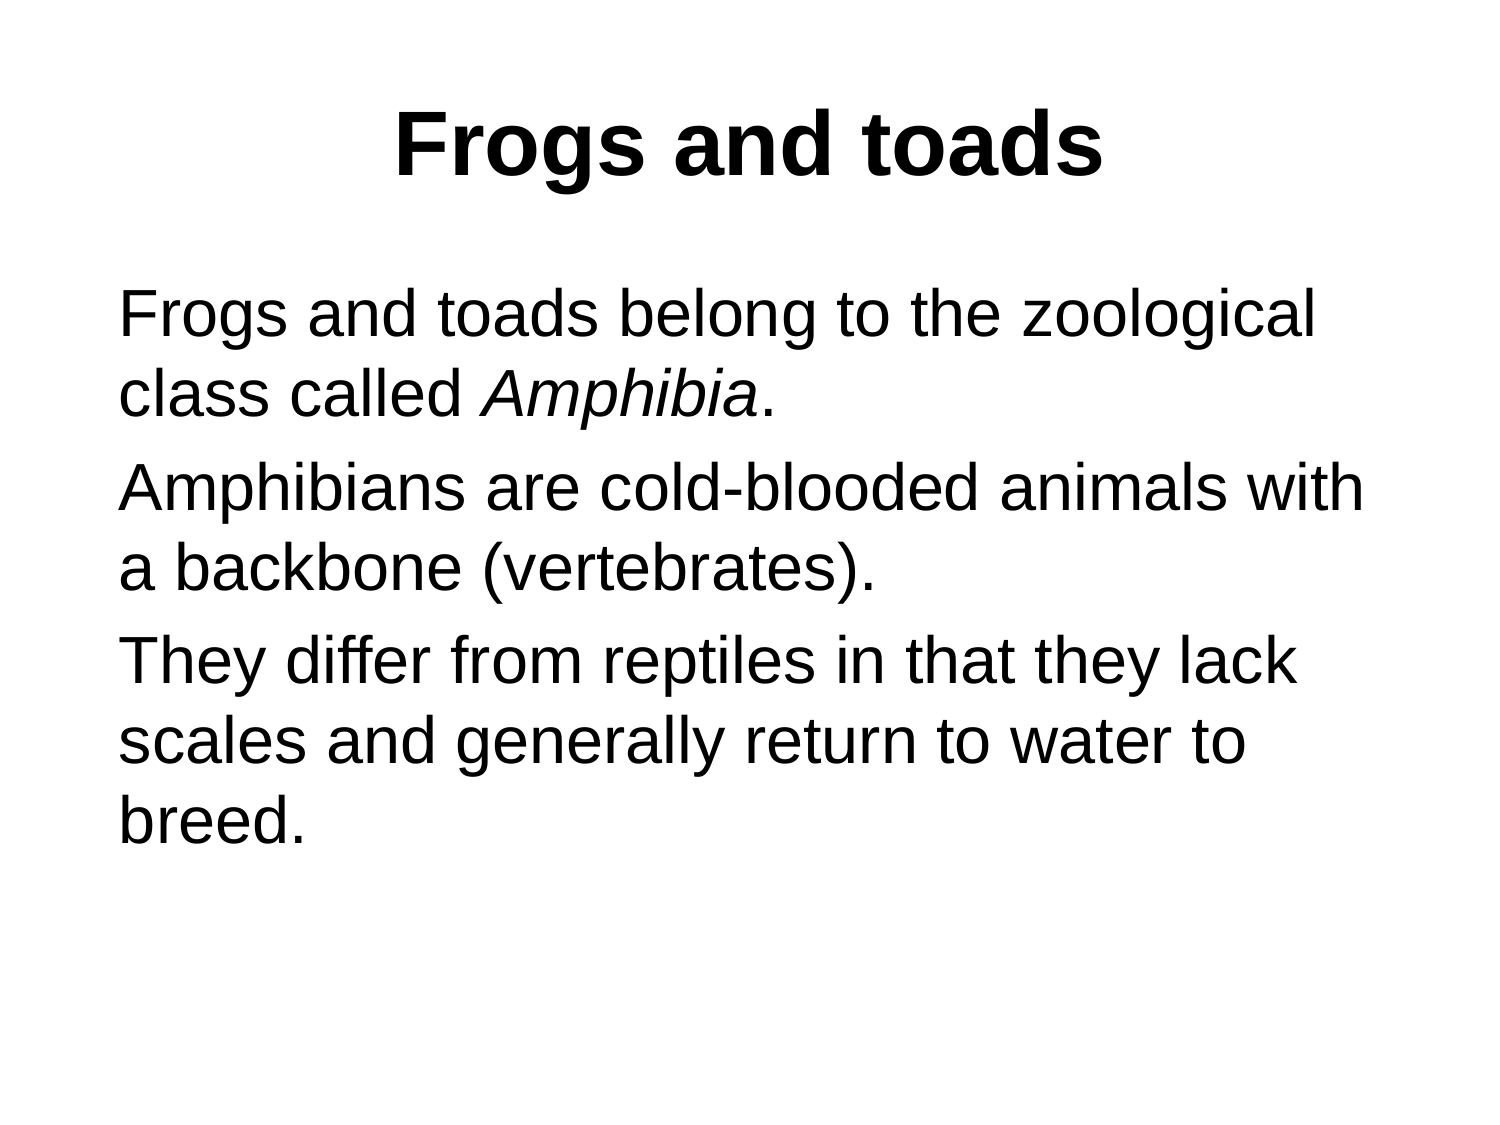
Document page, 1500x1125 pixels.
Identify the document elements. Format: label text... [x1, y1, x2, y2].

title Frogs and toads [74, 44, 1426, 233]
list Frogs and toads belong to the zoological class called Amphibia. Amphibians are cold-blooded animals with a backbone (vertebrates). They differ from reptiles in that they lack scales and generally return to water to breed. [74, 262, 1426, 1006]
